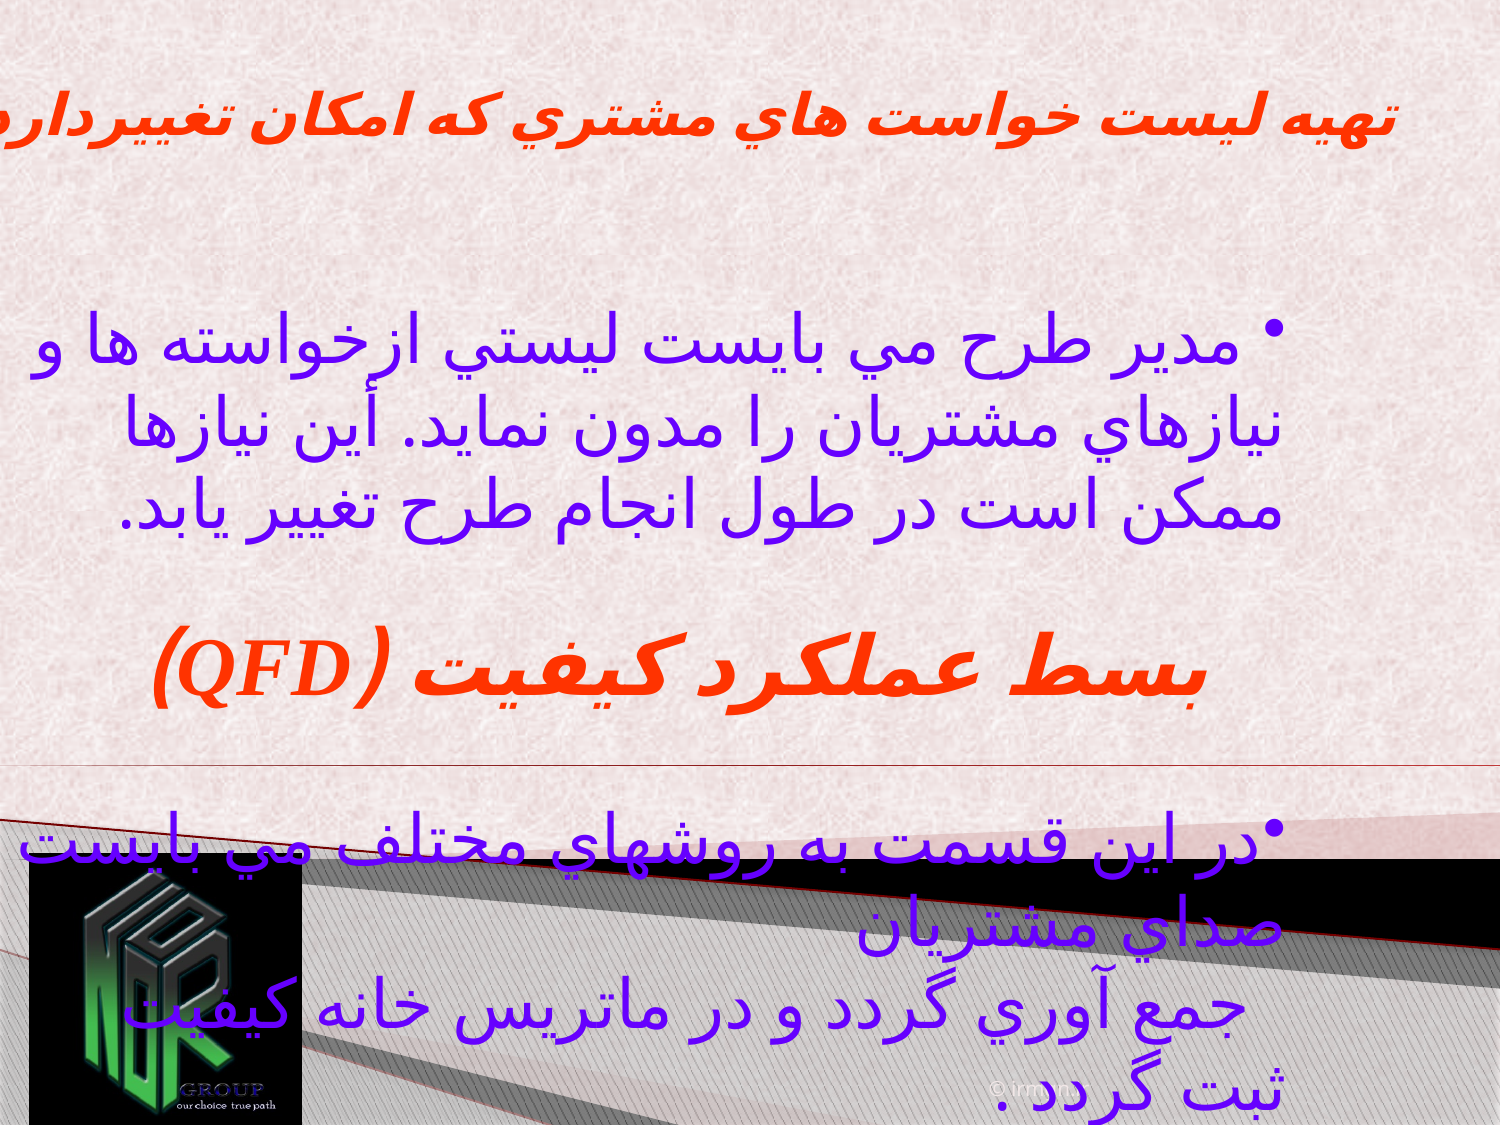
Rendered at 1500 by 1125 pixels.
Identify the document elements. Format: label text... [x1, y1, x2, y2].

text_box بسط عملكرد كيفيت (QFD) [75, 600, 1278, 725]
text_box در اين قسمت به روشهاي مختلف مي بايست صداي مشتريان جمع آوري گردد و در ماتريس خانه كيفيت ثبت گردد . [0, 787, 1302, 1125]
footer © irmgn.ir [718, 1051, 1105, 1112]
text_box تهيه ليست خواست هاي مشتري كه امكان تغييردارد [87, 0, 1290, 225]
text_box مدير طرح مي بايست ليستي ازخواسته ها و نيازهاي مشتريان را مدون نمايد. أين نيازها ممكن است در طول انجام طرح تغيير يابد. [0, 287, 1302, 550]
picture [29, 853, 302, 1125]
picture [1302, 934, 1500, 989]
